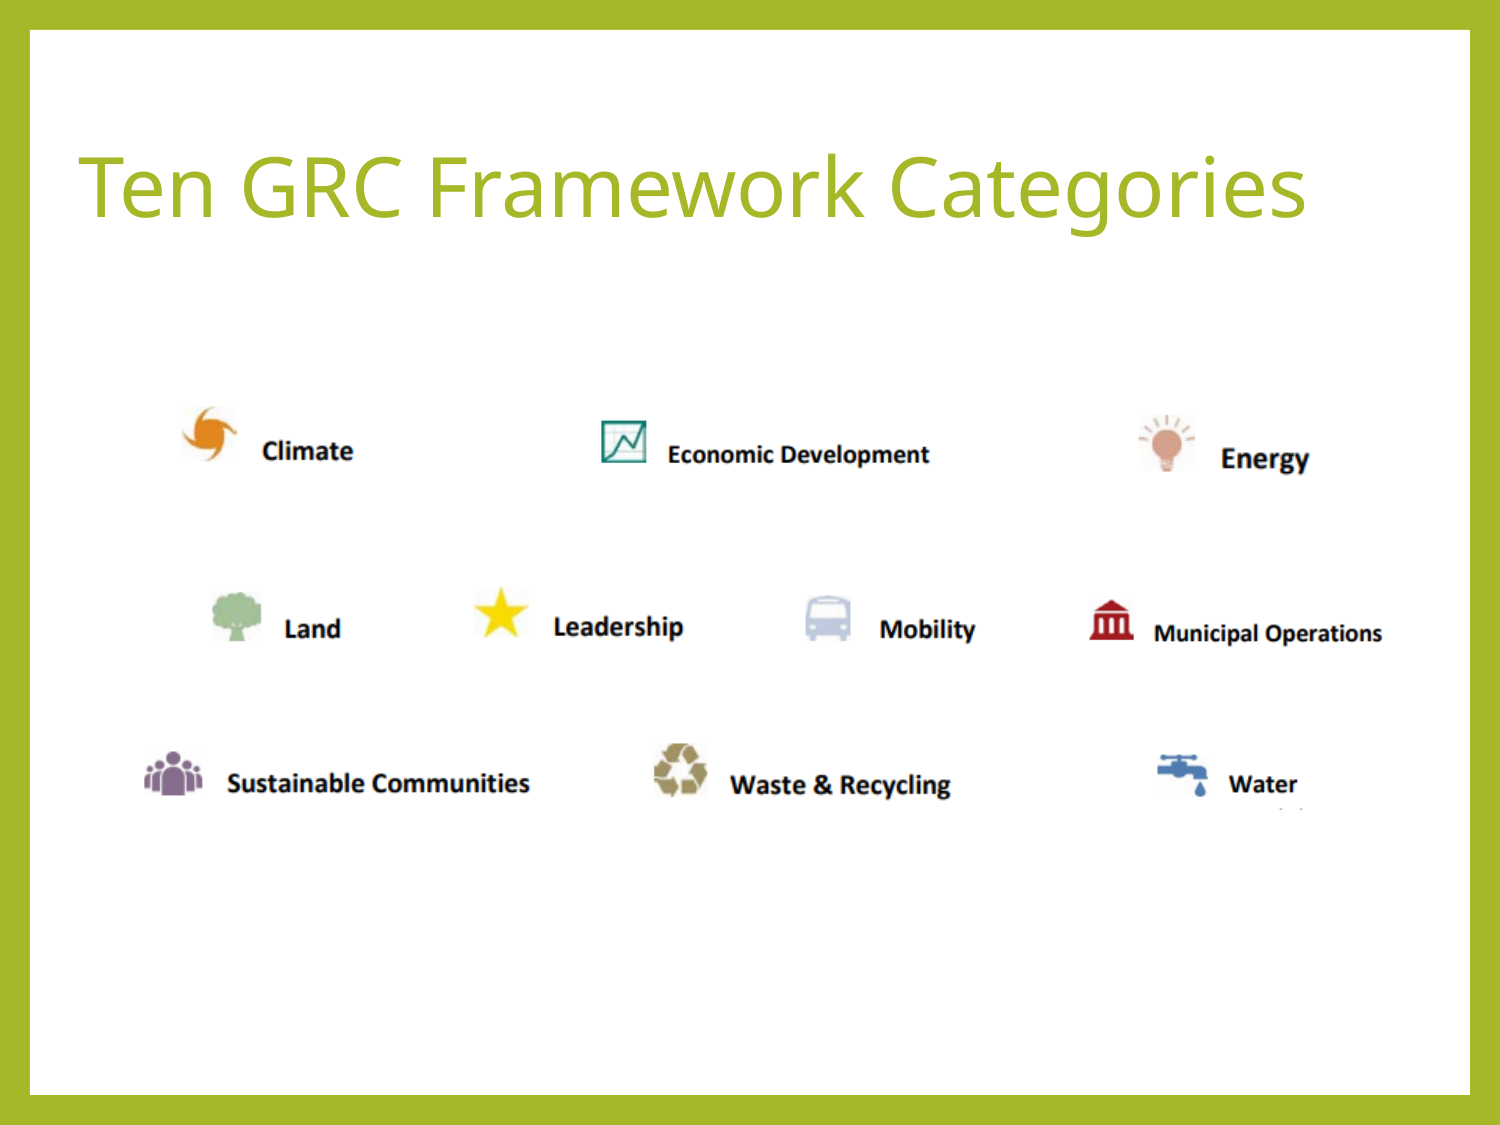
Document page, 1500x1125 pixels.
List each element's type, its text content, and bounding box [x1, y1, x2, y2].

picture [645, 739, 956, 810]
picture [787, 585, 992, 652]
picture [160, 405, 393, 477]
picture [462, 585, 703, 652]
picture [577, 402, 955, 480]
title Ten GRC Framework Categories [63, 100, 1437, 251]
picture [199, 582, 354, 654]
picture [1138, 739, 1309, 810]
picture [1084, 582, 1389, 654]
picture [128, 743, 549, 806]
picture [1117, 405, 1331, 484]
